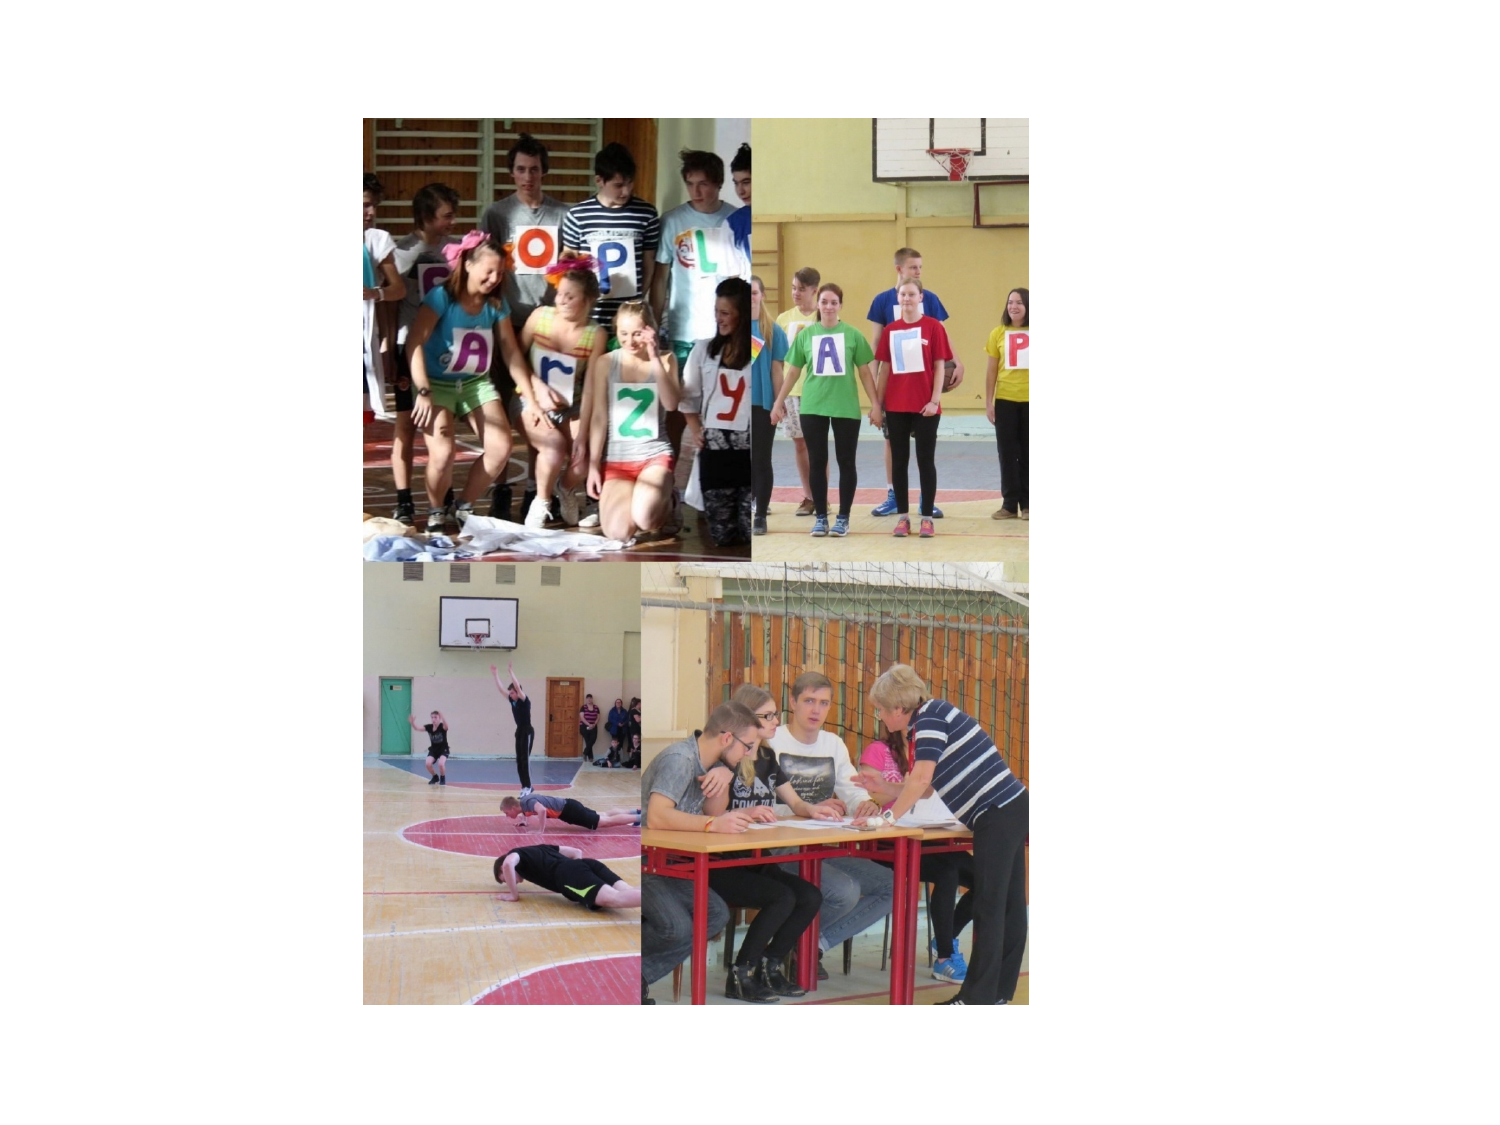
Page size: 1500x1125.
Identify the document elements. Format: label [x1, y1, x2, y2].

list [363, 117, 1029, 1006]
